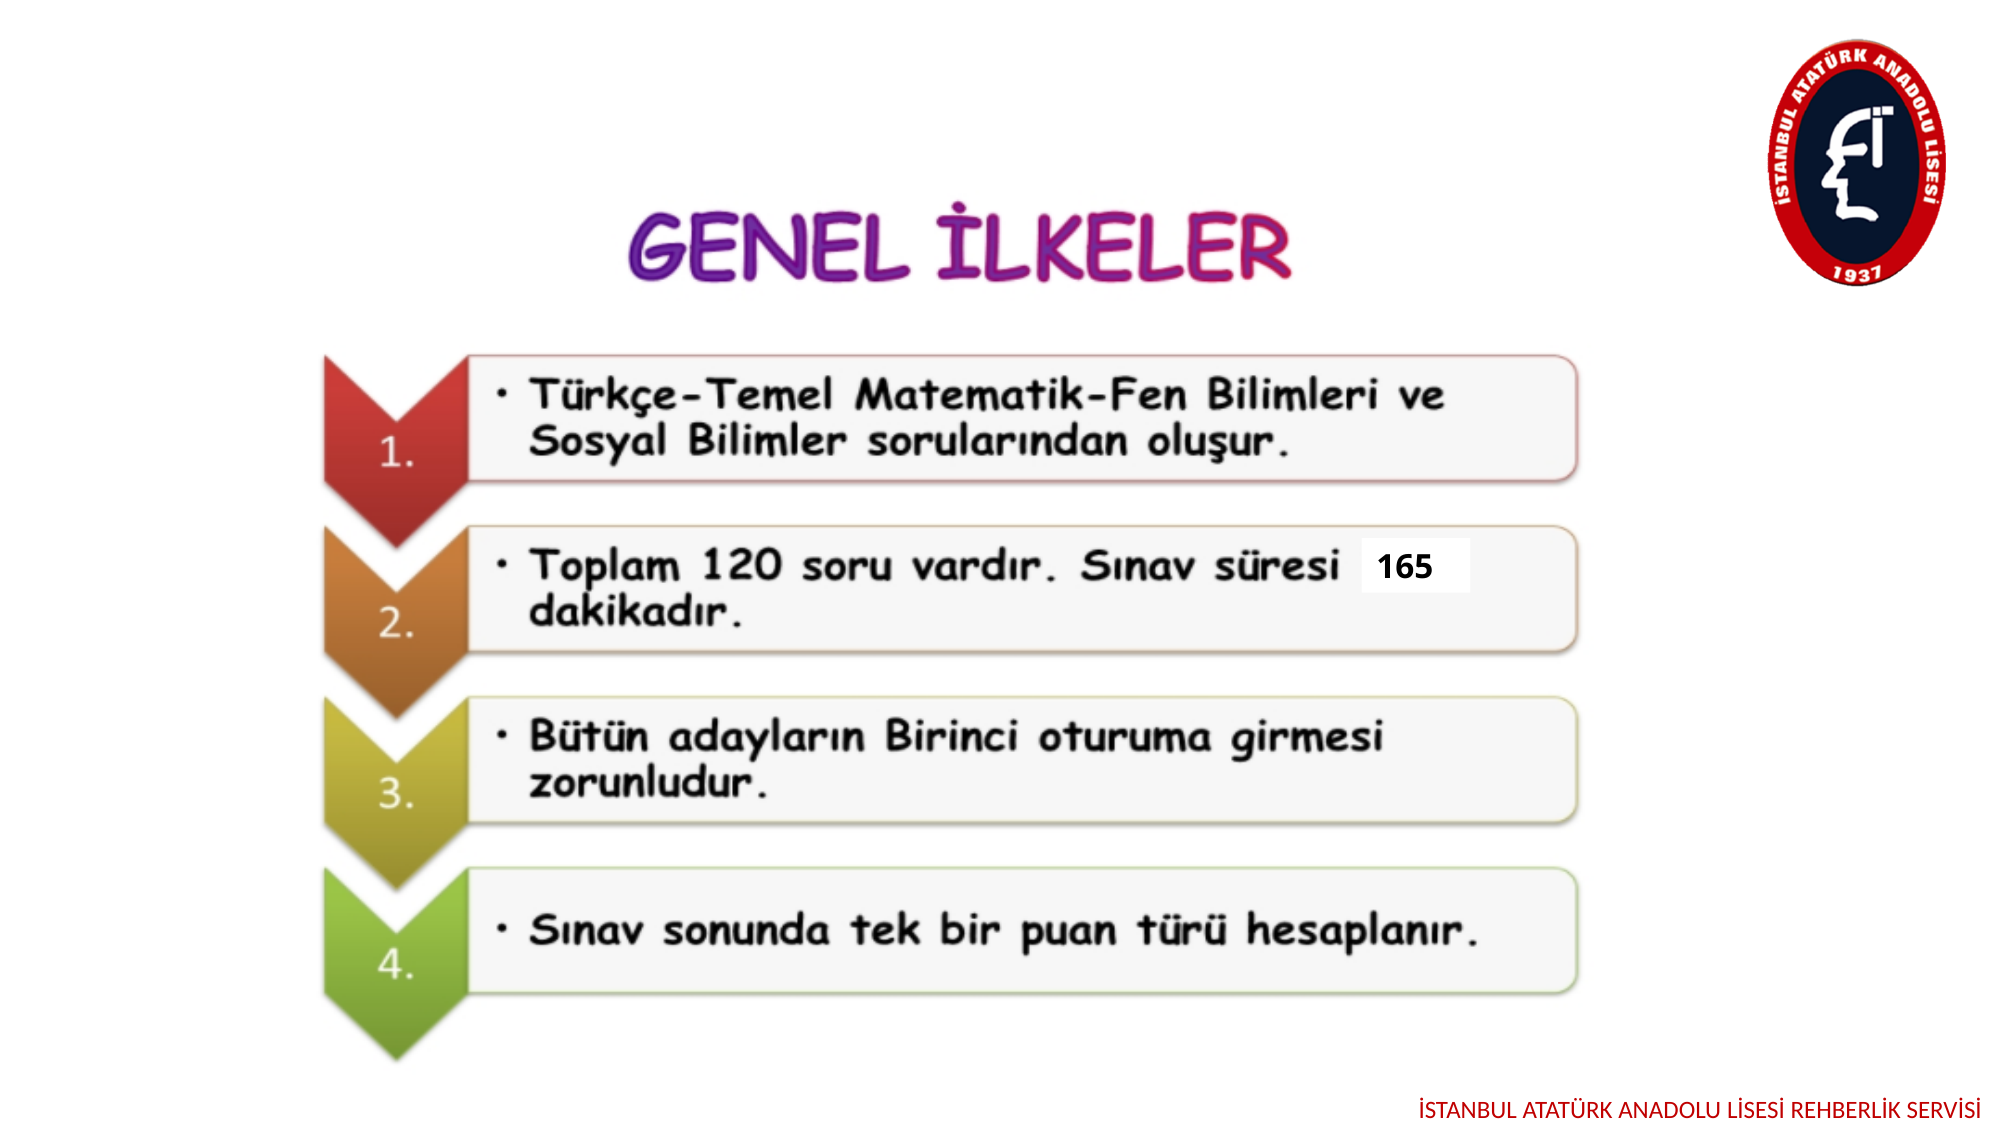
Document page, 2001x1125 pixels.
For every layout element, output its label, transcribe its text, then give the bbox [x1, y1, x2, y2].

text_box İSTANBUL ATATÜRK ANADOLU LİSESİ REHBERLİK SERVİSİ [1403, 1086, 1998, 1125]
picture [1767, 38, 1946, 287]
picture [295, 139, 1655, 1081]
